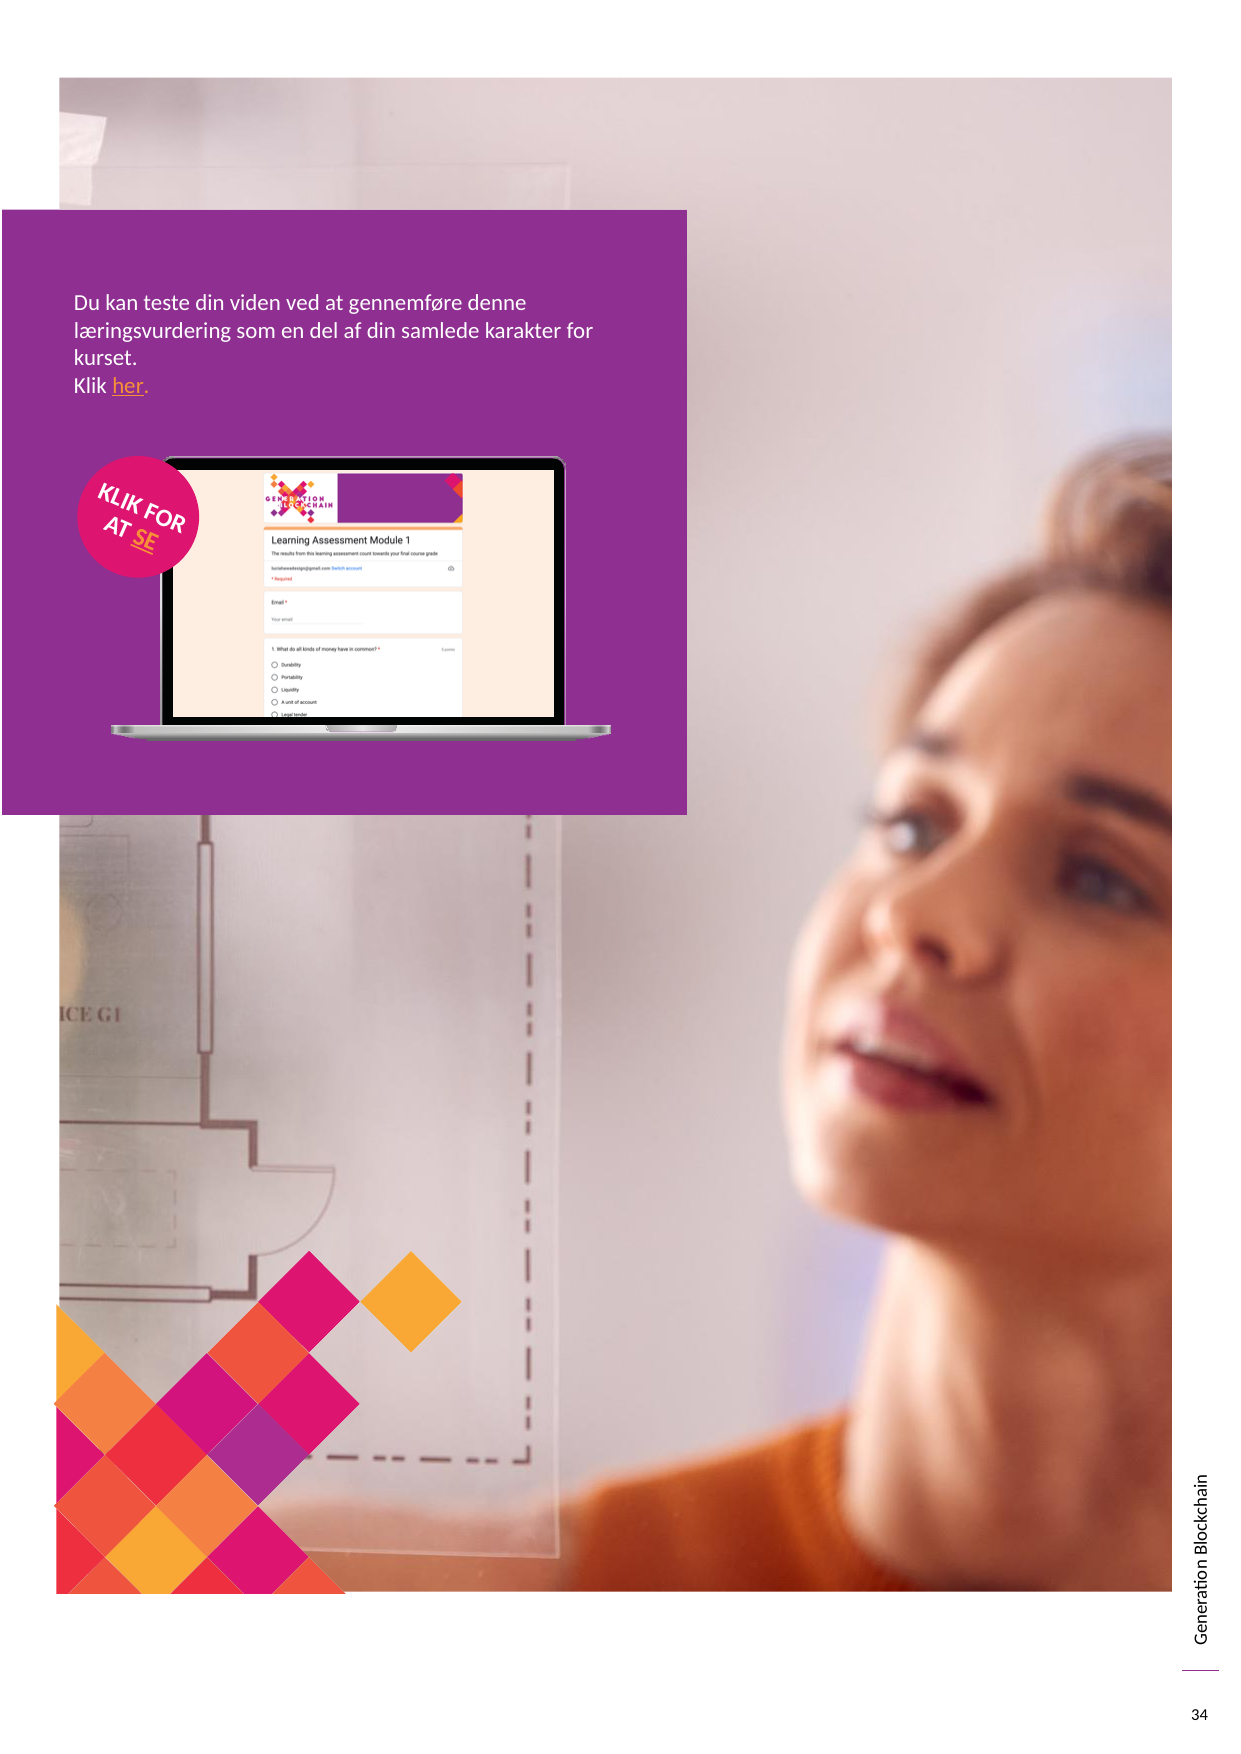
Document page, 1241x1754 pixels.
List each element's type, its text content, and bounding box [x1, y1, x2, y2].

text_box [111, 456, 611, 741]
picture [59, 77, 1172, 1592]
slide_number 34 [1170, 1692, 1229, 1736]
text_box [68, 455, 204, 578]
